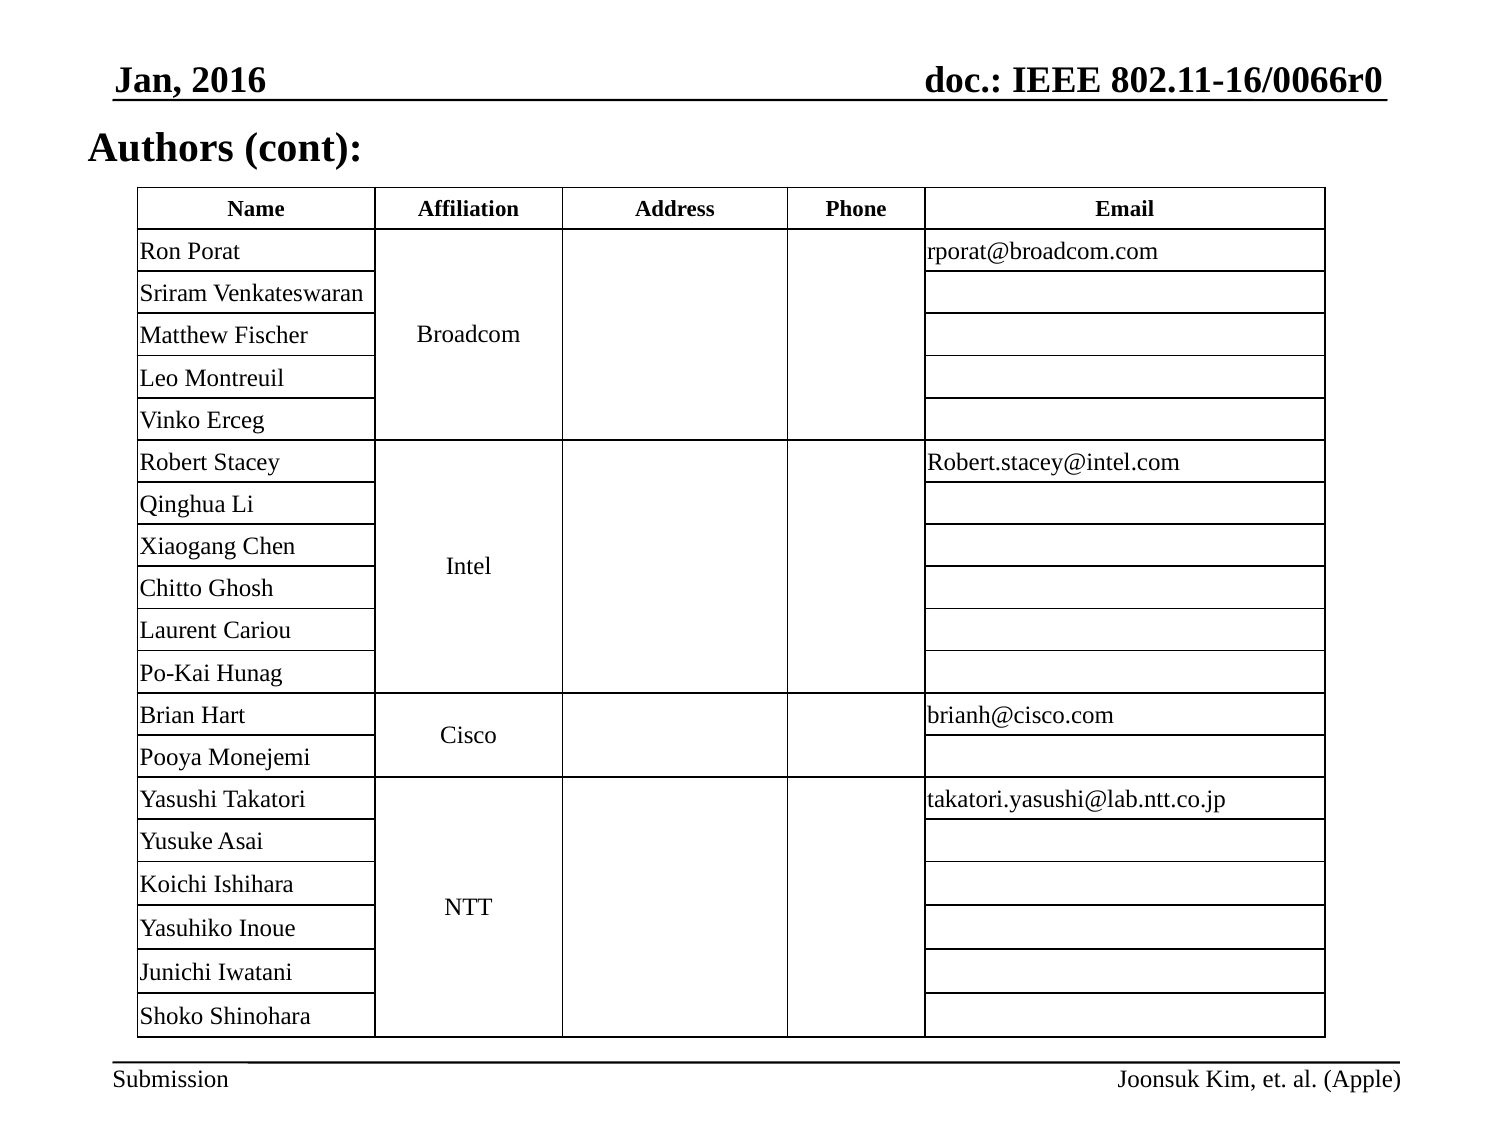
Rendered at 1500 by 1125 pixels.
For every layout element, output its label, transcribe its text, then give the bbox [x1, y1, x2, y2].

table_cell [926, 399, 1324, 439]
table_cell [926, 906, 1324, 948]
table_cell [926, 994, 1324, 1036]
table_cell [926, 736, 1324, 776]
table_cell Junichi Iwatani [138, 950, 374, 992]
table_cell [788, 230, 924, 439]
table_cell Chitto Ghosh [138, 567, 374, 608]
table_header Phone [788, 188, 924, 228]
table_cell [926, 525, 1324, 565]
table_cell Robert Stacey [138, 441, 374, 481]
table_cell NTT [376, 778, 562, 1036]
table_cell rporat@broadcom.com [926, 230, 1324, 270]
table_cell Cisco [376, 694, 562, 776]
table_cell Intel [376, 441, 562, 692]
table_cell Yasushi Takatori [138, 778, 374, 818]
table_cell takatori.yasushi@lab.ntt.co.jp [926, 778, 1324, 818]
table_cell Brian Hart [138, 694, 374, 734]
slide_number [114, 54, 269, 101]
table_cell Pooya Monejemi [138, 736, 374, 776]
table_cell Qinghua Li [138, 483, 374, 523]
table_cell [926, 651, 1324, 692]
table_cell [926, 483, 1324, 523]
table_cell [926, 609, 1324, 650]
table_header Email [926, 188, 1324, 228]
table_cell Koichi Ishihara [138, 862, 374, 904]
table_cell brianh@cisco.com [926, 694, 1324, 734]
table_cell Shoko Shinohara [138, 994, 374, 1036]
table_cell [926, 272, 1324, 312]
table_cell [788, 778, 924, 1036]
table_cell [788, 694, 924, 776]
table_cell [788, 441, 924, 692]
footer Joonsuk Kim, et. al. (Apple) [1057, 1061, 1402, 1093]
table_cell [926, 862, 1324, 904]
table_cell [563, 441, 787, 692]
table_cell Robert.stacey@intel.com [926, 441, 1324, 481]
table_cell Sriram Venkateswaran [138, 272, 374, 312]
table_cell Ron Porat [138, 230, 374, 270]
table_header Name [138, 188, 374, 228]
table_cell Yusuke Asai [138, 820, 374, 861]
table_header Affiliation [376, 188, 562, 228]
table_cell [563, 230, 787, 439]
table_cell [926, 950, 1324, 992]
table_cell Vinko Erceg [138, 399, 374, 439]
table_cell Po-Kai Hunag [138, 651, 374, 692]
table_cell [926, 356, 1324, 397]
text_box Authors (cont): [72, 112, 400, 175]
table_cell [926, 820, 1324, 861]
table_header Address [563, 188, 787, 228]
table_cell [563, 778, 787, 1036]
table_cell [563, 694, 787, 776]
table_cell Matthew Fischer [138, 314, 374, 355]
table_cell Xiaogang Chen [138, 525, 374, 565]
table_cell [926, 314, 1324, 355]
table_cell [926, 567, 1324, 608]
table_cell Leo Montreuil [138, 356, 374, 397]
table_cell Broadcom [376, 230, 562, 439]
table_cell Yasuhiko Inoue [138, 906, 374, 948]
table_cell Laurent Cariou [138, 609, 374, 650]
